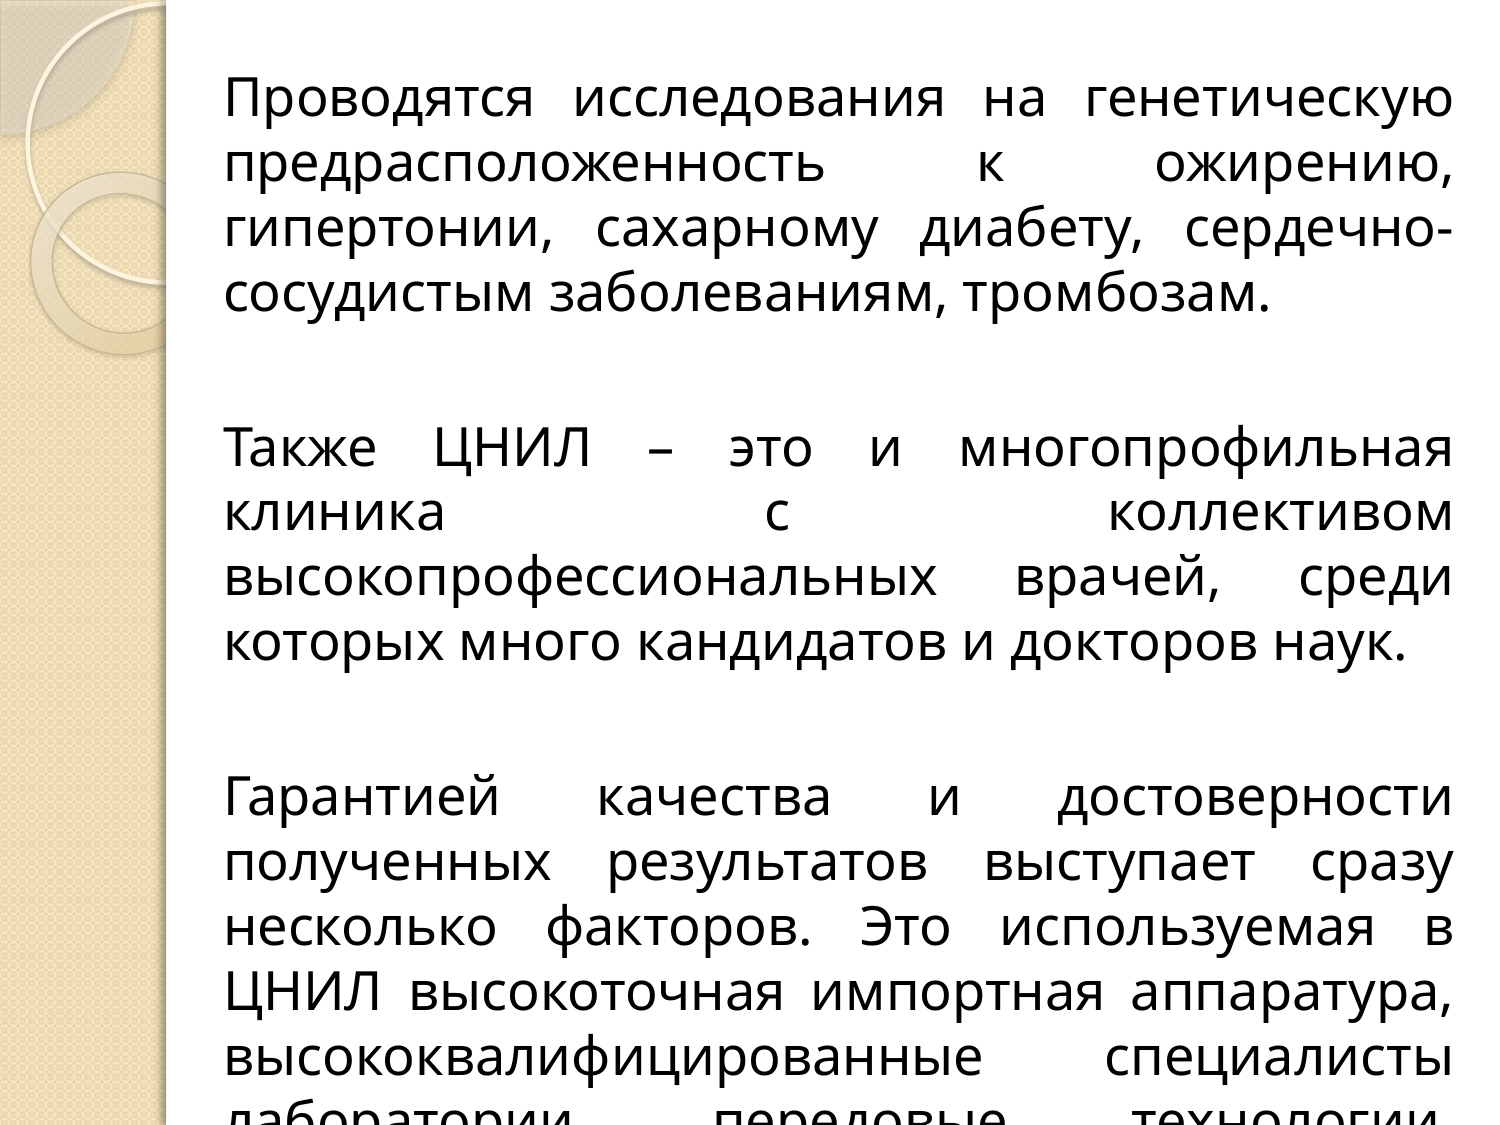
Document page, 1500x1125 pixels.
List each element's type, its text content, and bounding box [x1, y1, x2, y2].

list Проводятся исследования на генетическую предрасположенность к ожирению, гипертонии, сахарному диабету, сердечно-сосудистым заболеваниям, тромбозам. Также ЦНИЛ – это и многопрофильная клиника с коллективом высокопрофессиональных врачей, среди которых много кандидатов и докторов наук. Гарантией качества и достоверности полученных результатов выступает сразу несколько факторов. Это используемая в ЦНИЛ высокоточная импортная аппаратура, высококвалифицированные специалисты лаборатории, передовые технологии, местный и федеральный контроль качества. [194, 54, 1471, 1106]
